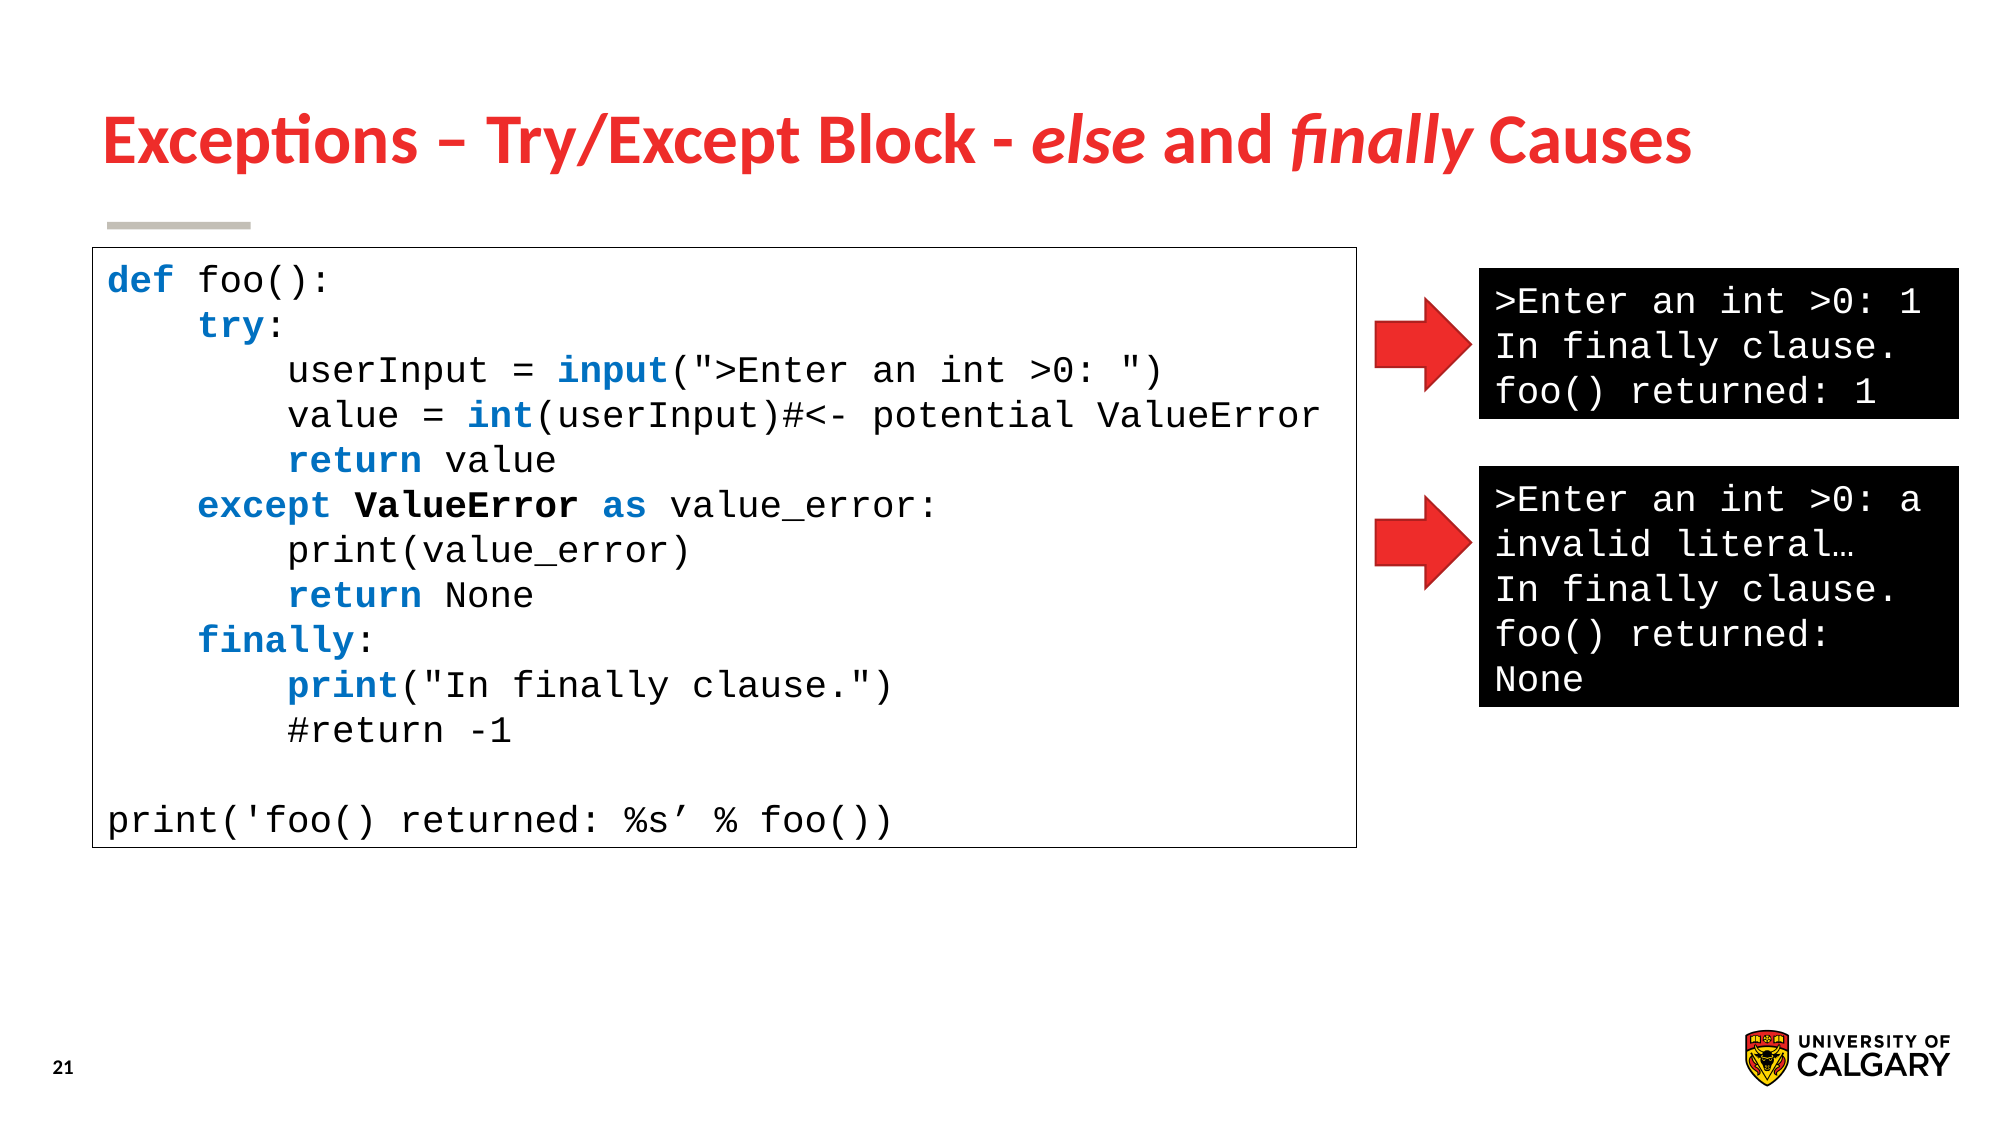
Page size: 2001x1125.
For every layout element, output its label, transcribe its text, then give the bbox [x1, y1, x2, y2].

picture [1722, 1012, 1973, 1099]
text_box def foo(): try: userInput = input(">Enter an int >0: ") value = int(userInput)#<- potential ValueError return value except ValueError as value_error: print(value_error) return None finally: print("In finally clause.") #return -1 print('foo() returned: %s’ % foo()) [92, 247, 1357, 848]
text_box [1374, 494, 1473, 591]
text_box [1374, 296, 1473, 393]
title Exceptions – Try/Except Block - else and finally Causes [87, 60, 1774, 222]
text_box >Enter an int >0: 1 In finally clause. foo() returned: 1 [1479, 268, 1959, 419]
text_box >Enter an int >0: a invalid literal… In finally clause. foo() returned: None [1479, 466, 1959, 707]
